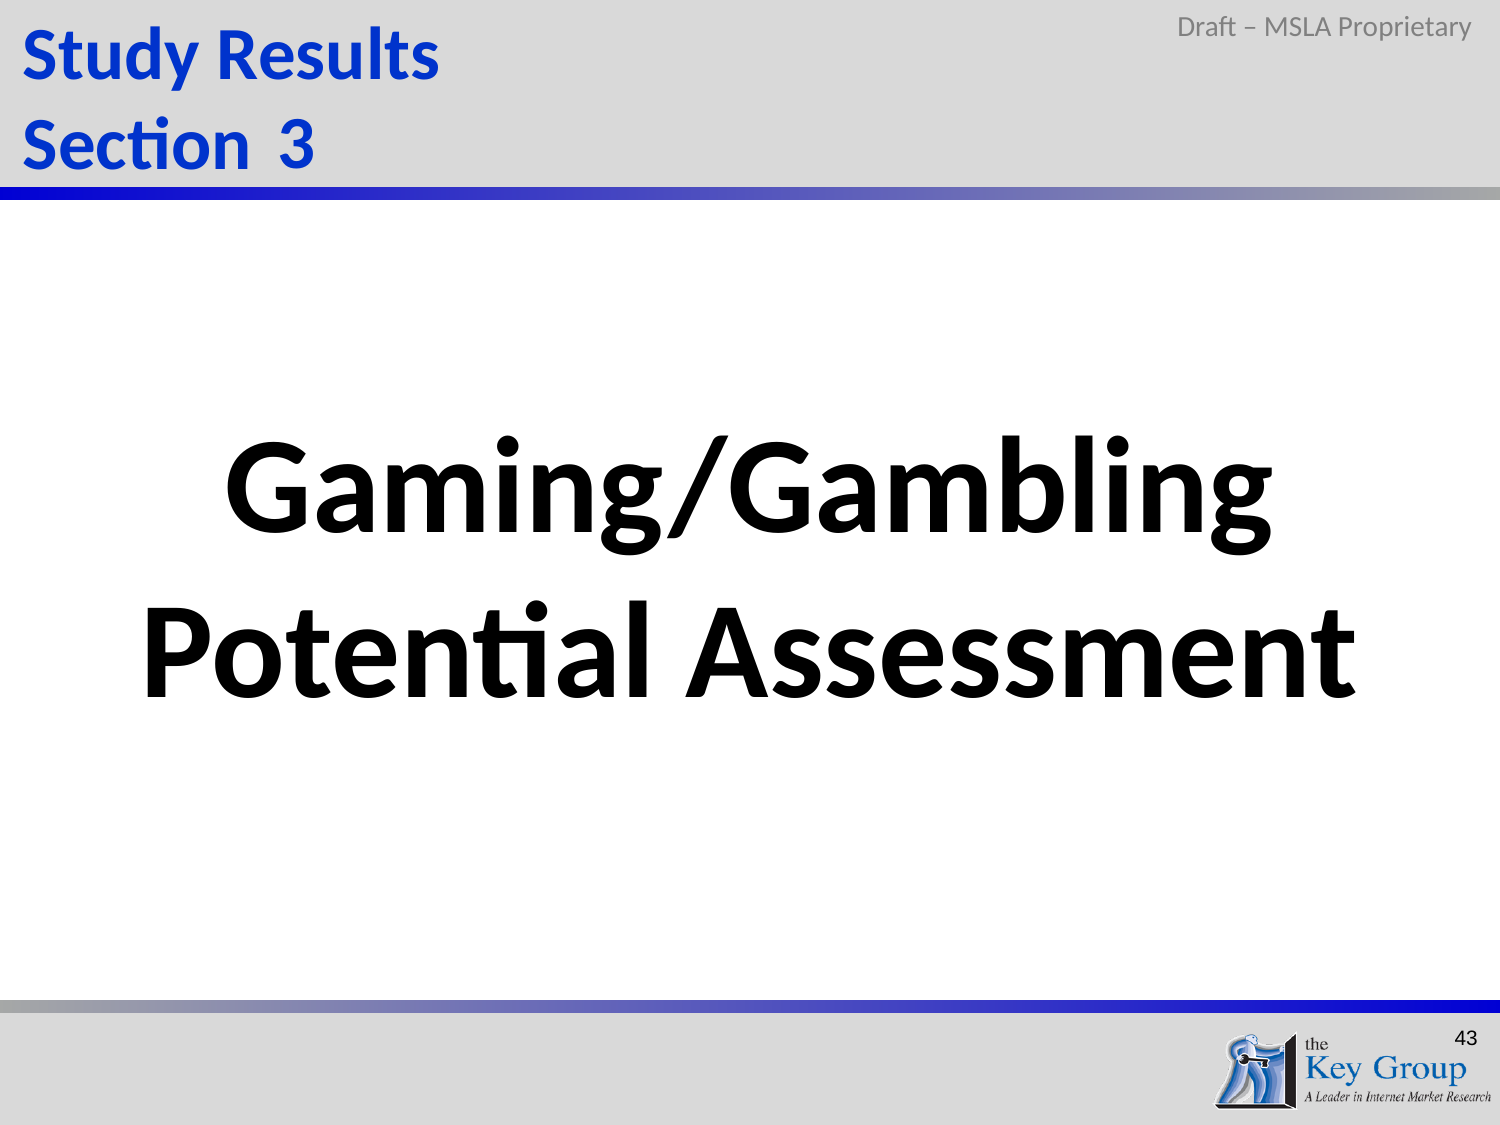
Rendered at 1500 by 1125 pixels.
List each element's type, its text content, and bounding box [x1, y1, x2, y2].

text_box Draft – MSLA Proprietary [1162, 0, 1500, 50]
list 3 [262, 85, 875, 161]
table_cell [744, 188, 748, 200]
picture [1212, 1017, 1500, 1111]
table_cell 47% [920, 188, 925, 200]
list Gaming/Gambling Potential Assessment [68, 387, 1432, 550]
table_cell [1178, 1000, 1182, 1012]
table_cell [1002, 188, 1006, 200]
